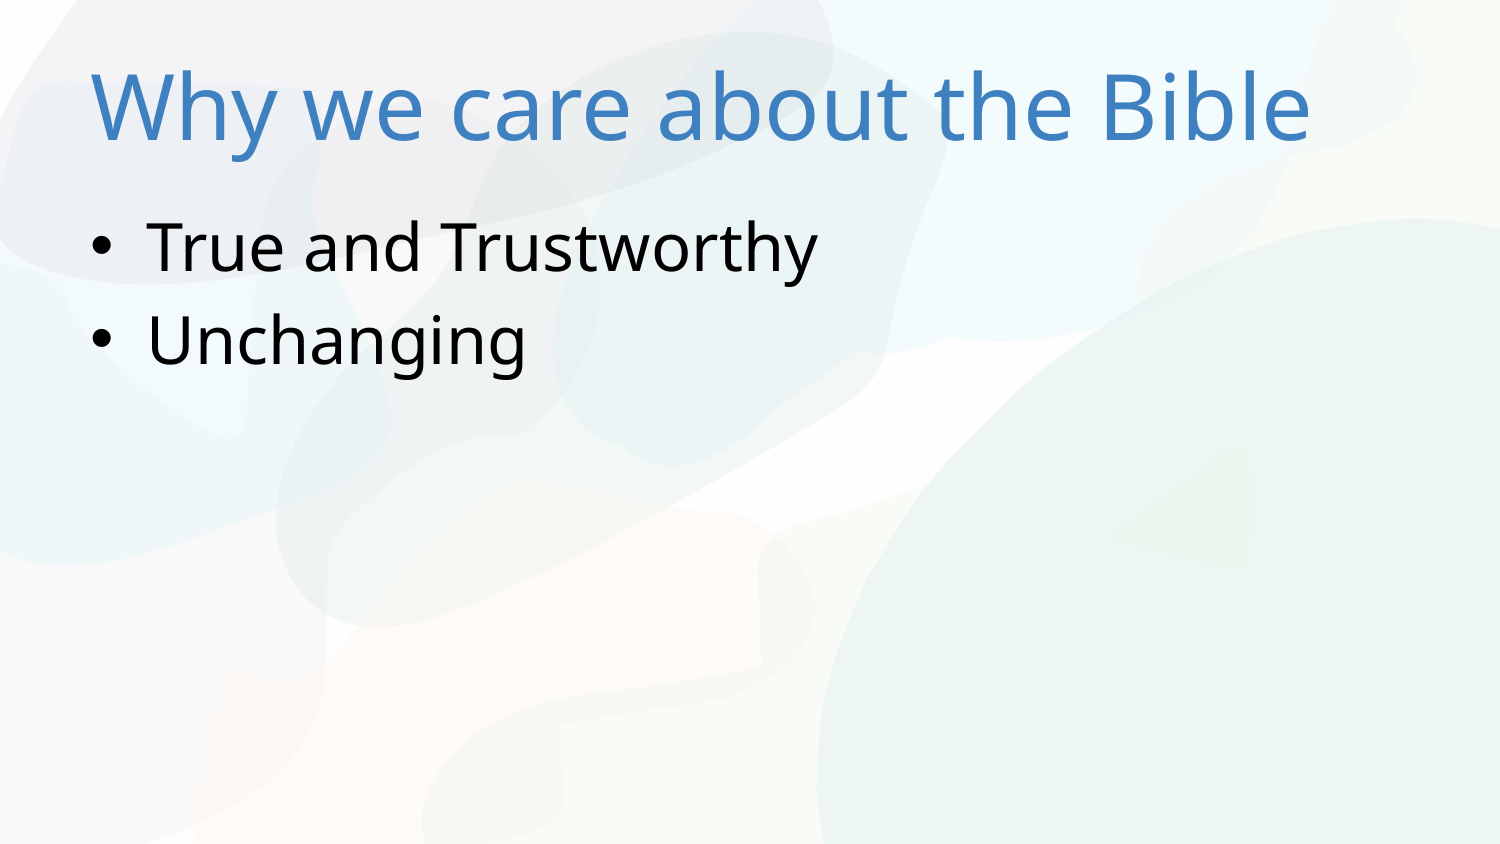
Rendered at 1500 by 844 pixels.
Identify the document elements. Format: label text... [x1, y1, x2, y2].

picture [0, 0, 1500, 844]
title Why we care about the Bible [75, 33, 1425, 175]
list True and Trustworthy Unchanging [75, 196, 1425, 800]
